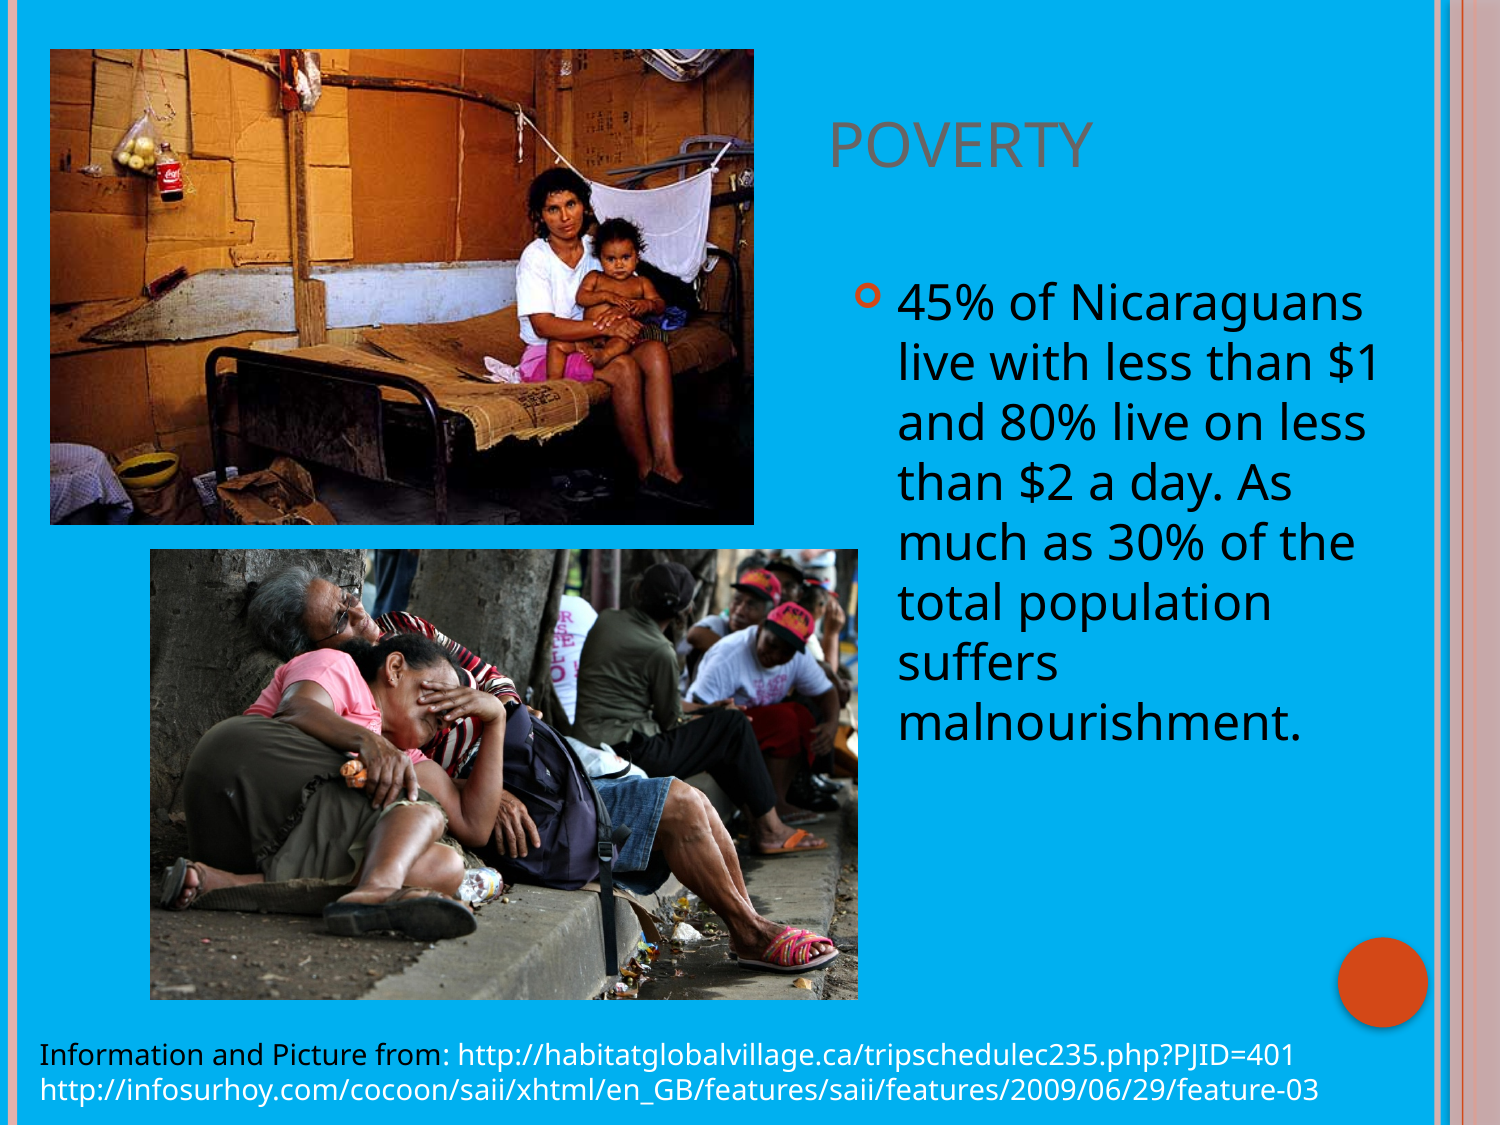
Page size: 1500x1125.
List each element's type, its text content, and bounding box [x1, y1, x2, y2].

title Poverty [812, 0, 1400, 188]
text_box Information and Picture from: http://habitatglobalvillage.ca/tripschedulec235.php?PJID=401 http://infosurhoy.com/cocoon/saii/xhtml/en_GB/features/saii/features/2009/06/29/feature-03 [24, 1029, 1375, 1125]
picture [151, 550, 857, 999]
list 45% of Nicaraguans live with less than $1 and 80% live on less than $2 a day. As much as 30% of the total population suffers malnourishment. [837, 262, 1438, 1013]
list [49, 49, 754, 526]
